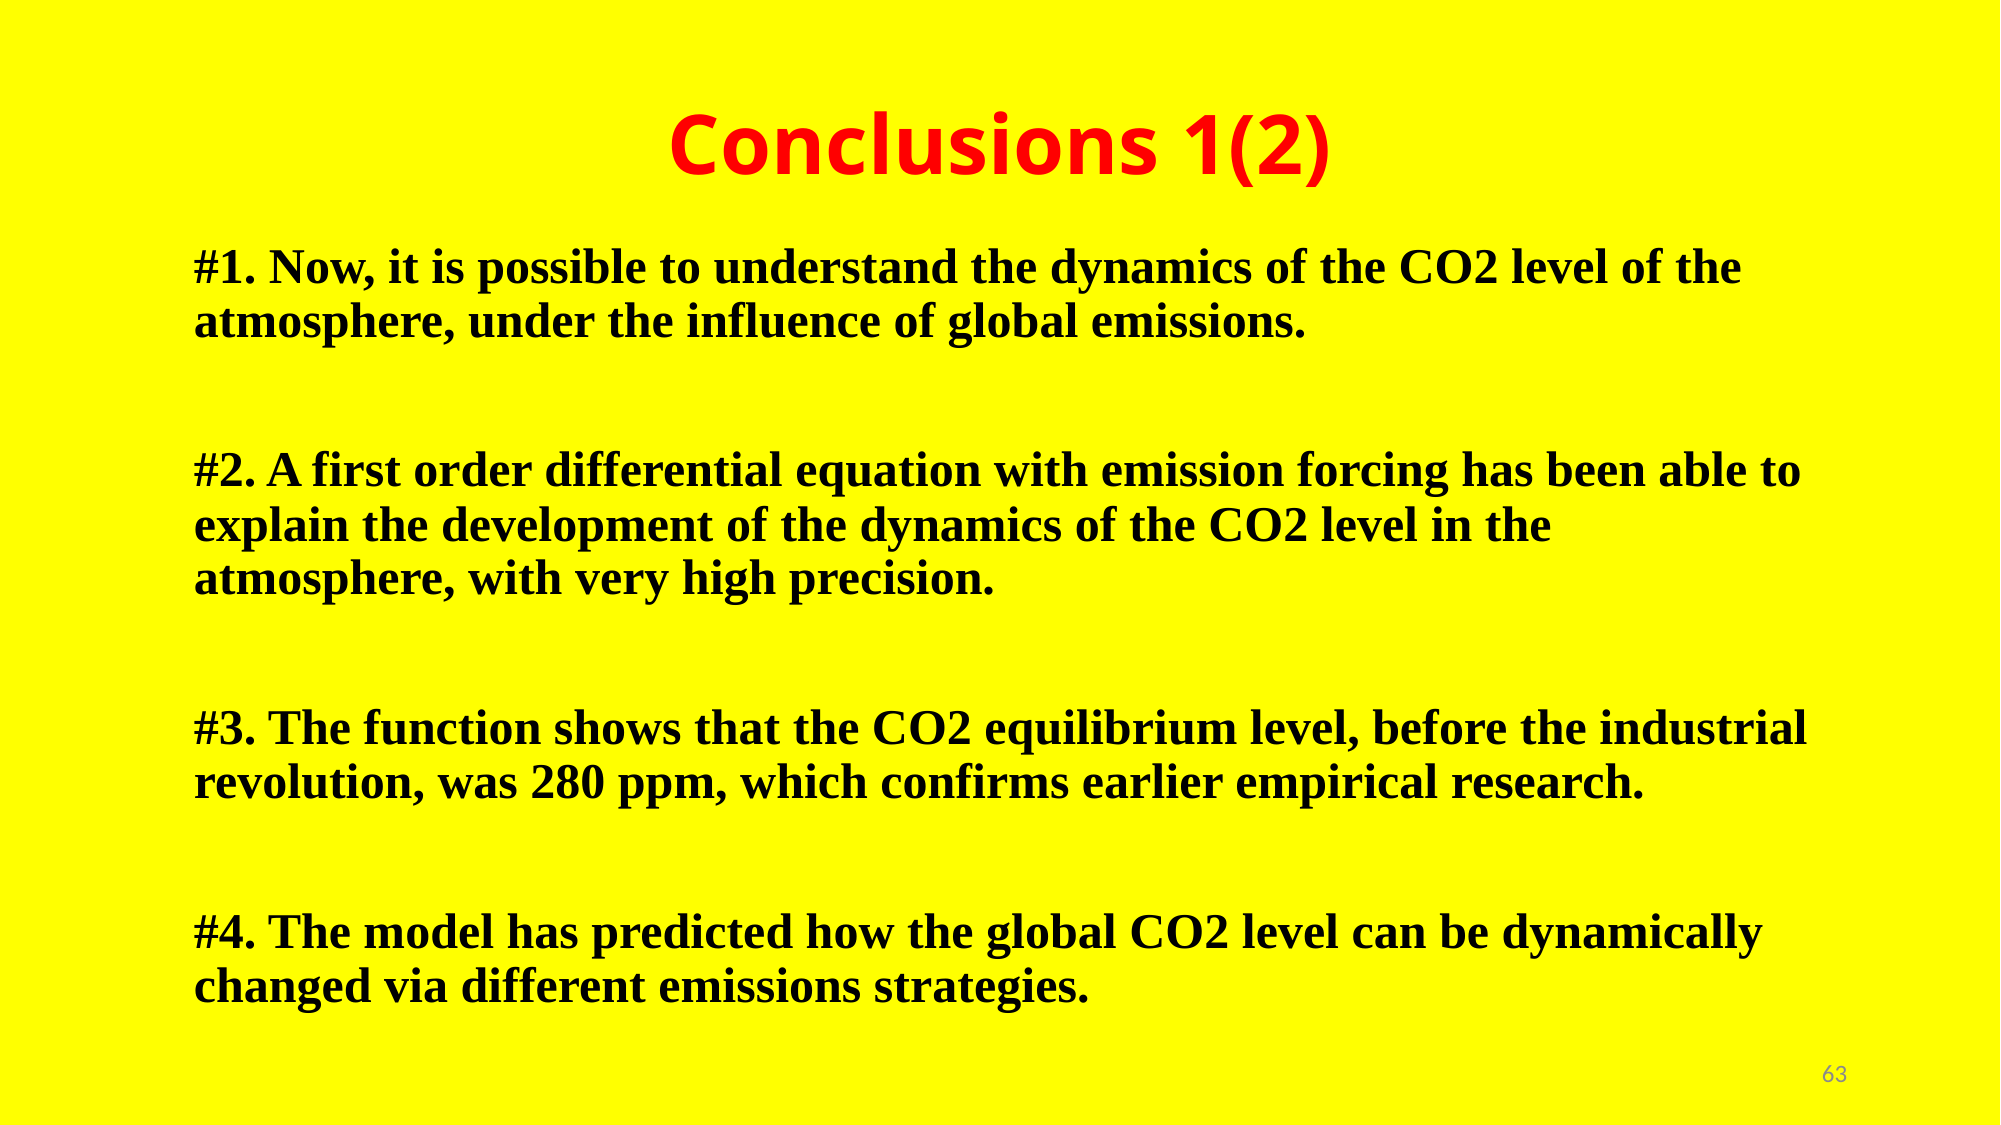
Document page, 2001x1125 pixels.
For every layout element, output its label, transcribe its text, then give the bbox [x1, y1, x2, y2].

title Conclusions 1(2) [249, 95, 1750, 201]
slide_number 63 [1412, 1042, 1863, 1103]
subtitle #1. Now, it is possible to understand the dynamics of the CO2 level of the atmosphere, under the influence of global emissions. #2. A first order differential equation with emission forcing has been able to explain the development of the dynamics of the CO2 level in the atmosphere, with very high precision. #3. The function shows that the CO2 equilibrium level, before the industrial revolution, was 280 ppm, which confirms earlier empirical research. #4. The model has predicted how the global CO2 level can be dynamically changed via different emissions strategies. [179, 232, 1825, 979]
